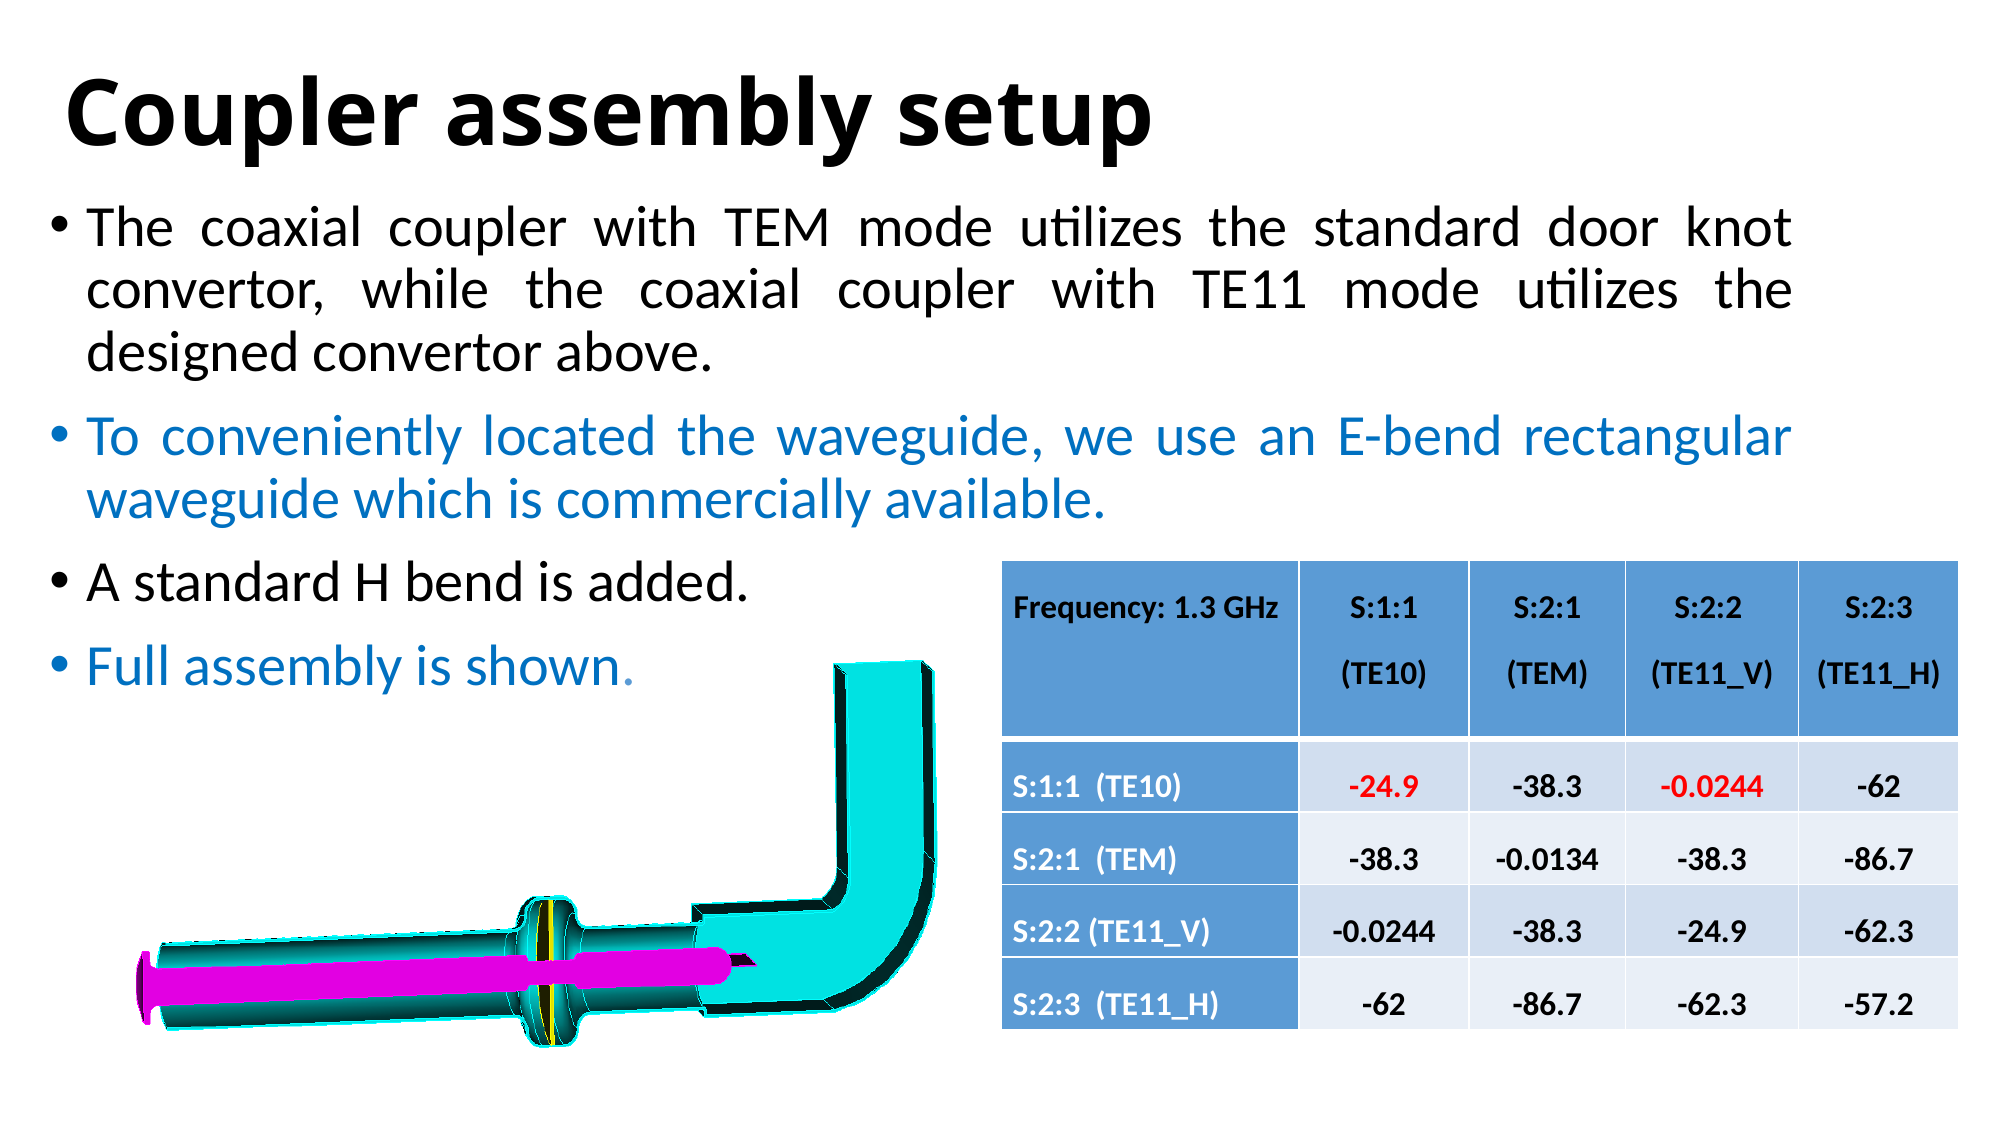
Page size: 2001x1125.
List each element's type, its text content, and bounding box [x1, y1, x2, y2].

table_cell S:1:1 (TE10) [1002, 742, 1298, 811]
table_cell S:2:2 (TE11_V) [1002, 885, 1298, 956]
table_cell -24.9 [1626, 885, 1798, 956]
table_cell S:2:1 (TEM) [1002, 813, 1298, 884]
table_cell -0.0134 [1470, 813, 1625, 884]
table_header S:1:1 (TE10) [1300, 561, 1468, 736]
table_header S:2:1 (TEM) [1470, 561, 1625, 736]
table_cell -38.3 [1470, 885, 1625, 956]
table_cell -62 [1799, 742, 1958, 811]
table_header S:2:3 (TE11_H) [1799, 561, 1958, 736]
table_cell -86.7 [1799, 813, 1958, 884]
table_cell -38.3 [1470, 742, 1625, 811]
table_cell -0.0244 [1300, 885, 1468, 956]
picture [98, 624, 971, 1067]
table_cell -62 [1300, 958, 1468, 1029]
table_cell -62.3 [1626, 958, 1798, 1029]
table_cell S:2:3 (TE11_H) [1002, 958, 1298, 1029]
table_cell -57.2 [1799, 958, 1958, 1029]
table_cell -62.3 [1799, 885, 1958, 956]
table_cell -38.3 [1626, 813, 1798, 884]
title Coupler assembly setup [48, 7, 1774, 188]
table_cell -0.0244 [1626, 742, 1798, 811]
table_cell -86.7 [1470, 958, 1625, 1029]
table_header Frequency: 1.3 GHz [1002, 561, 1298, 736]
table_header S:2:2 (TE11_V) [1626, 561, 1798, 736]
table_cell -38.3 [1300, 813, 1468, 884]
list The coaxial coupler with TEM mode utilizes the standard door knot convertor, while the coaxial coupler with TE11 mode utilizes the designed convertor above. To conveniently located the waveguide, we use an E-bend rectangular waveguide which is commercially available. A standard H bend is added. Full assembly is shown. [34, 188, 1810, 933]
table_cell -24.9 [1300, 742, 1468, 811]
